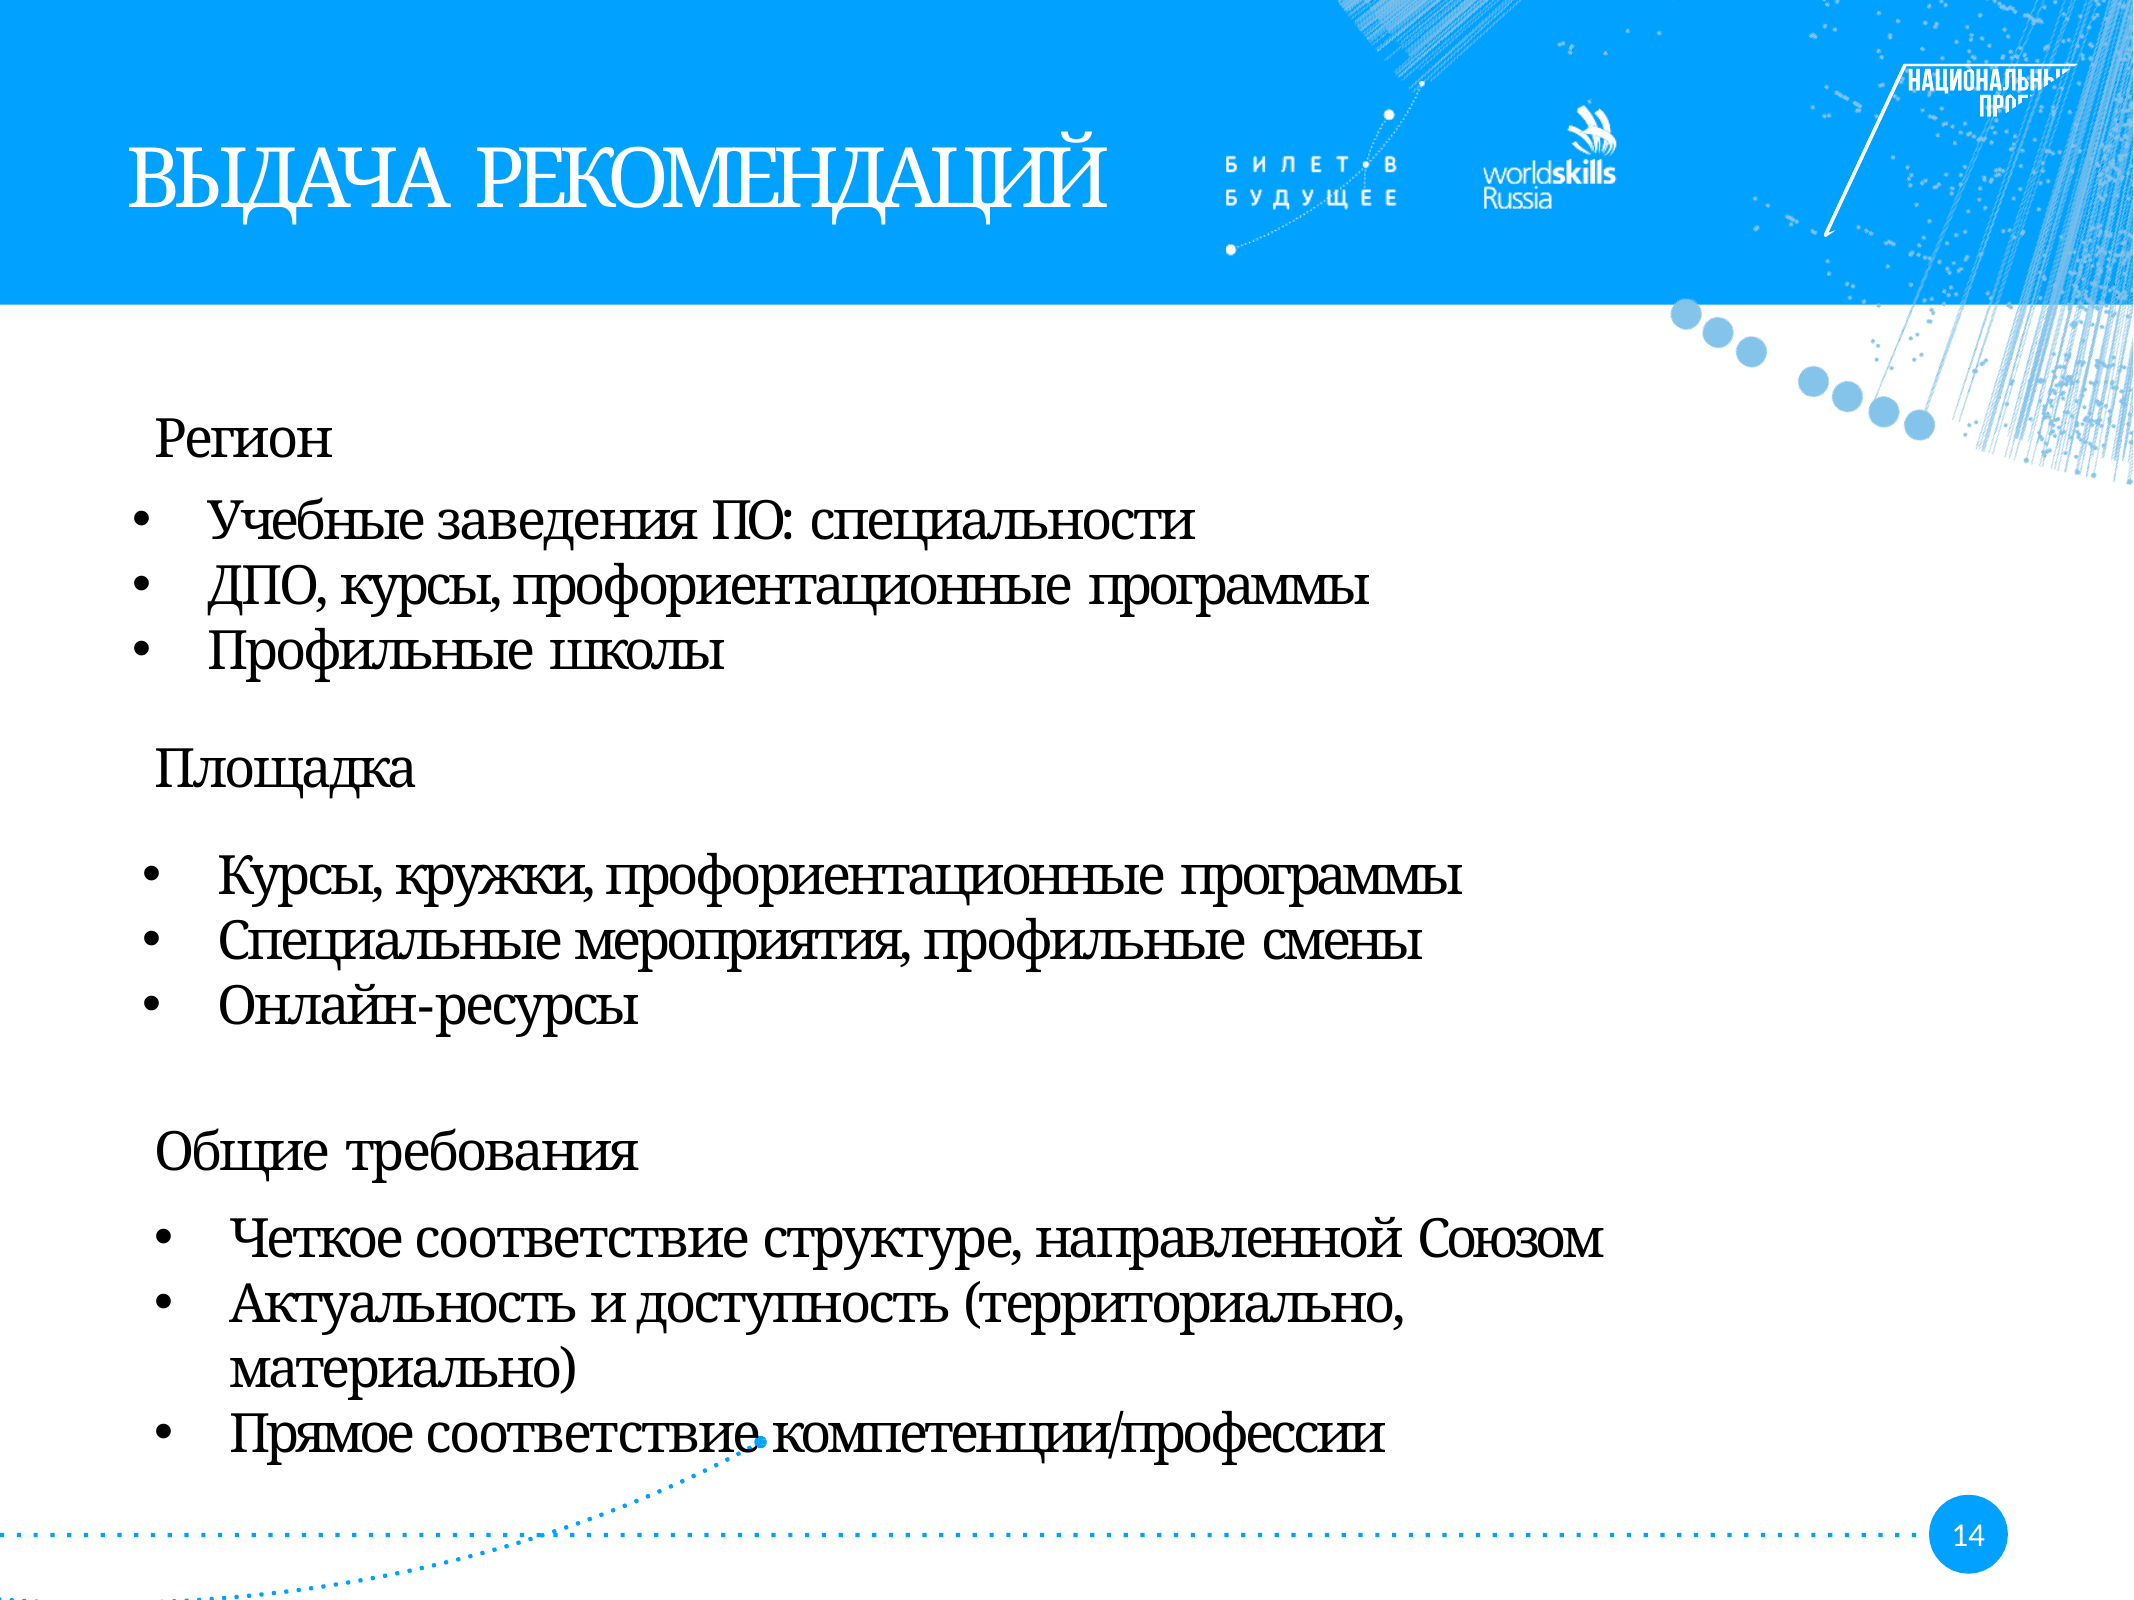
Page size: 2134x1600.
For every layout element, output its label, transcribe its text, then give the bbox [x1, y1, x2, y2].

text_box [0, 1435, 2009, 1600]
text_box [1483, 77, 1670, 210]
text_box Регион Учебные заведения ПО: специальности ДПО, курсы, профориентационные программы Профильные школы Площадка Курсы, кружки, профориентационные программы Специальные мероприятия, профильные смены Онлайн-ресурсы Общие требования Четкое соответствие структуре, направленной Союзом Актуальность и доступность (территориально, материально) Прямое соответствие компетенции/профессии [130, 383, 1608, 1433]
title ВЫДАЧА РЕКОМЕНДАЦИЙ [124, 121, 1125, 392]
picture [1189, 0, 2134, 656]
text_box [1823, 63, 2078, 237]
text_box [1225, 81, 1426, 285]
